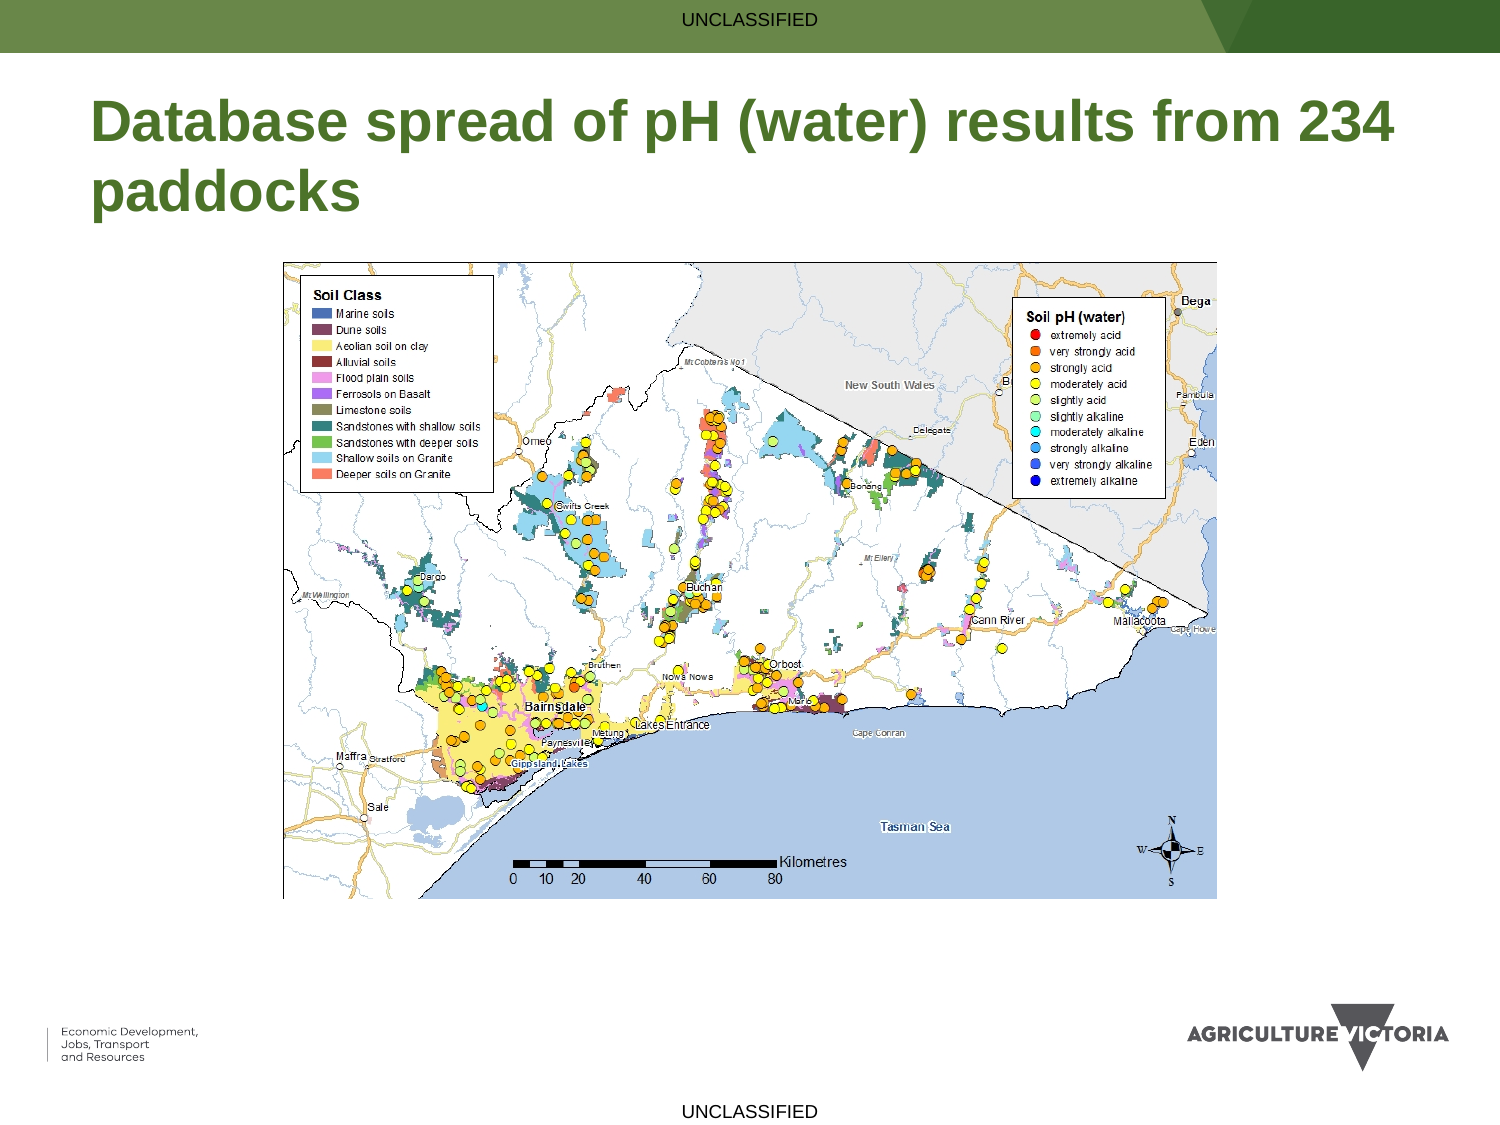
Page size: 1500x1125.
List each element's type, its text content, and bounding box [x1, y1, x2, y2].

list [283, 262, 1217, 899]
title Database spread of pH (water) results from 234 paddocks [75, 72, 1425, 233]
picture [0, 0, 1500, 1125]
